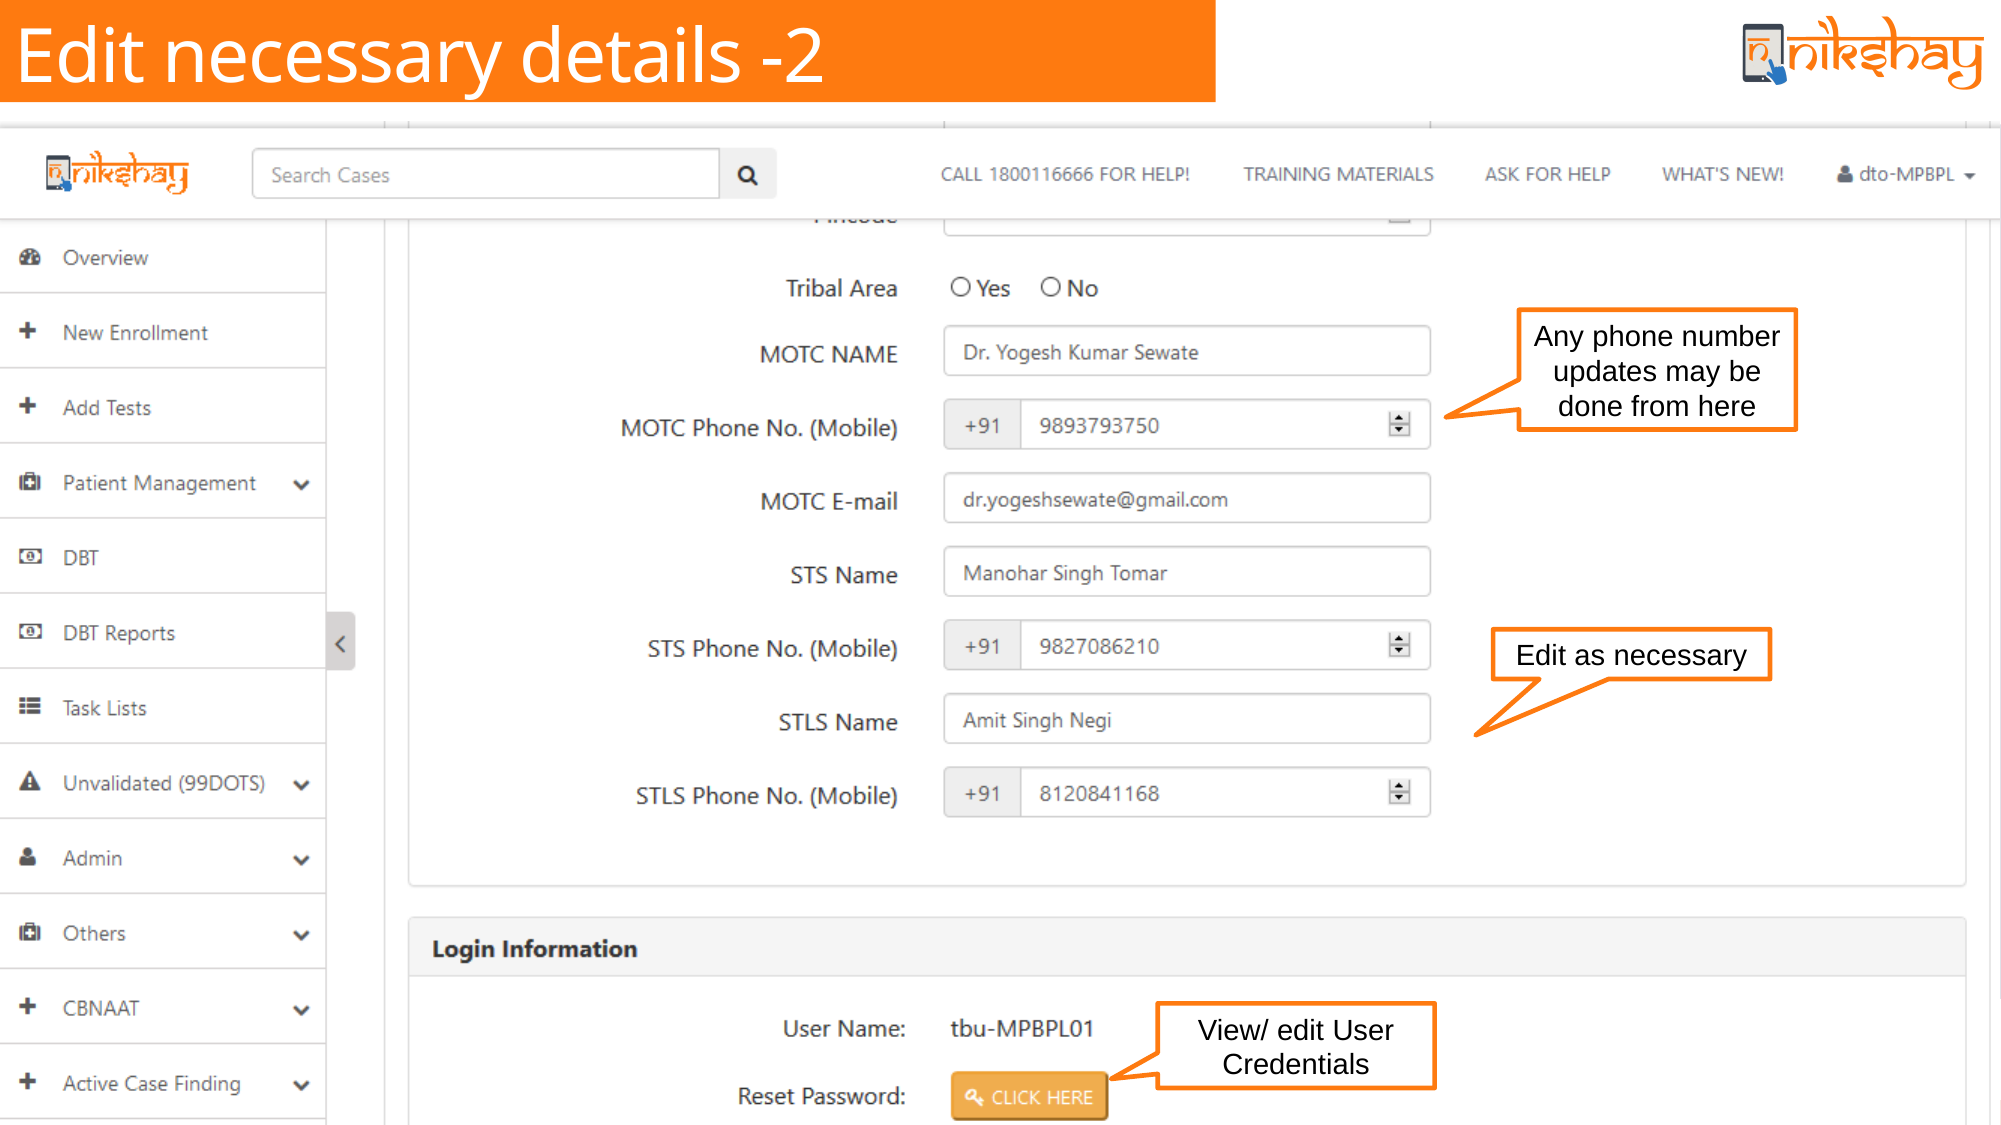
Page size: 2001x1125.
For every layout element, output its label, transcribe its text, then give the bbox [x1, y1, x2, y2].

picture [1736, 2, 1990, 105]
picture [0, 121, 2001, 1125]
text_box Edit necessary details -2 [0, 0, 1241, 105]
